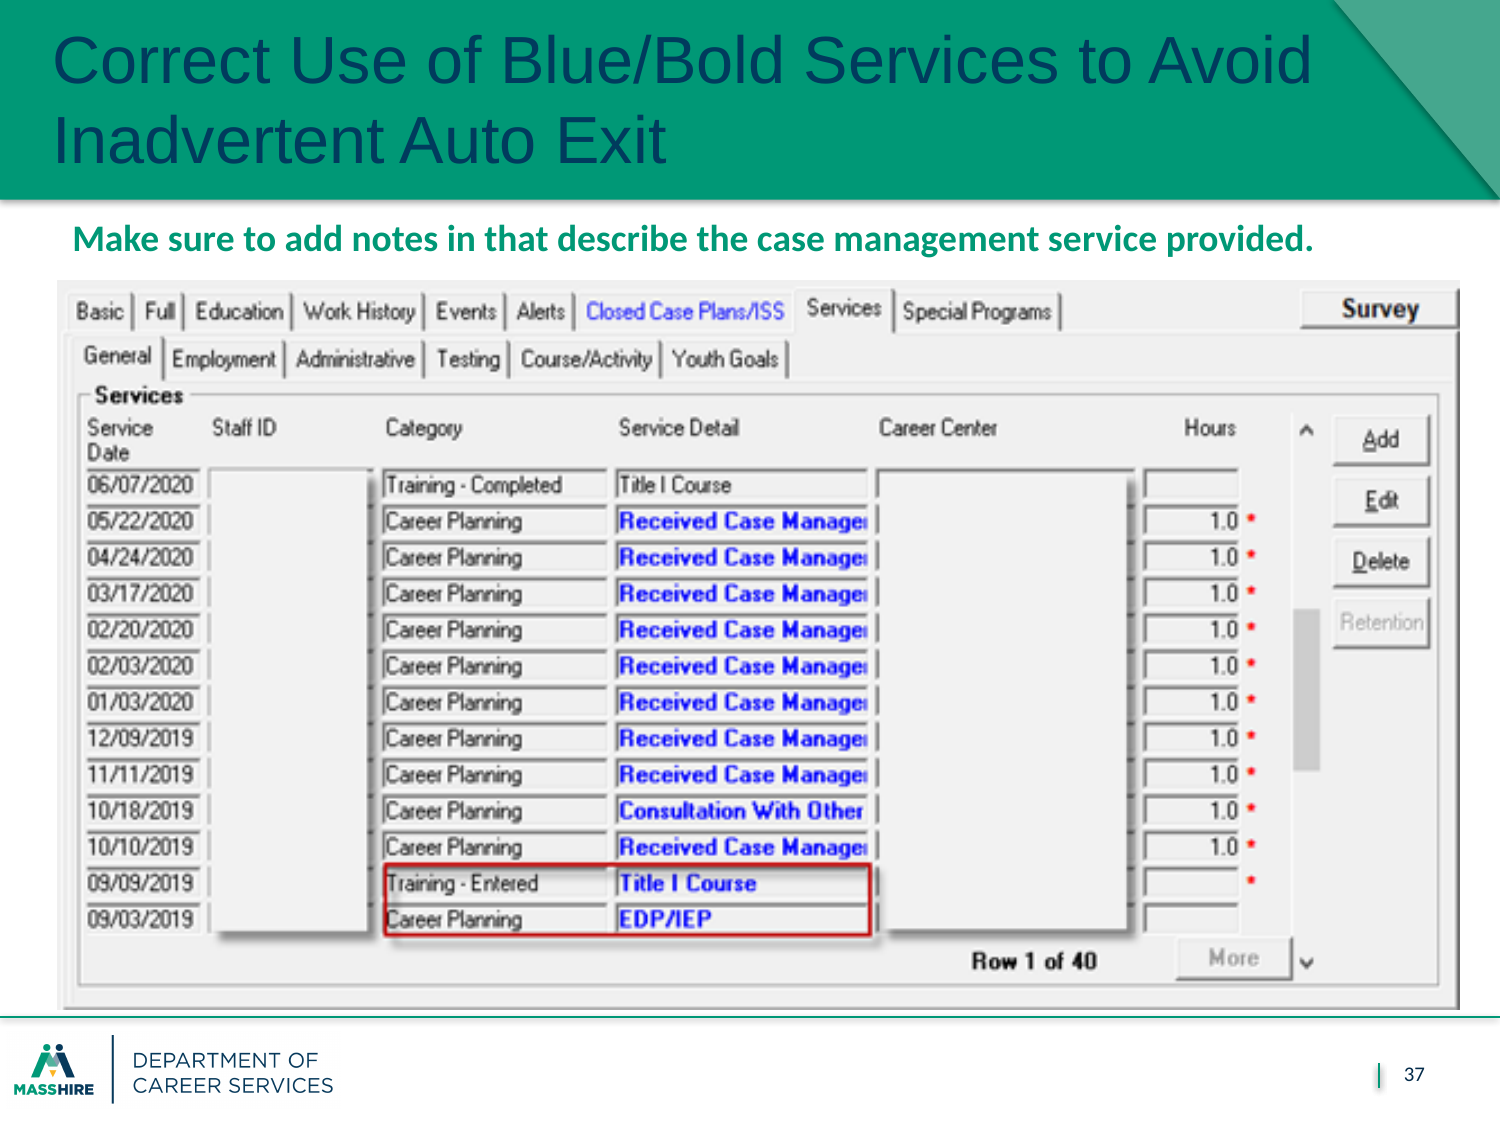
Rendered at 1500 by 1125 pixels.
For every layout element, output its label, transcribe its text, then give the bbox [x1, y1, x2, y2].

text_box Correct Use of Blue/Bold Services to Avoid Inadvertent Auto Exit [37, 9, 1480, 185]
slide_number 37 [1376, 1042, 1425, 1103]
text_box Make sure to add notes in that describe the case management service provided. [57, 206, 1360, 267]
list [57, 280, 1460, 1010]
picture [6, 1031, 341, 1109]
